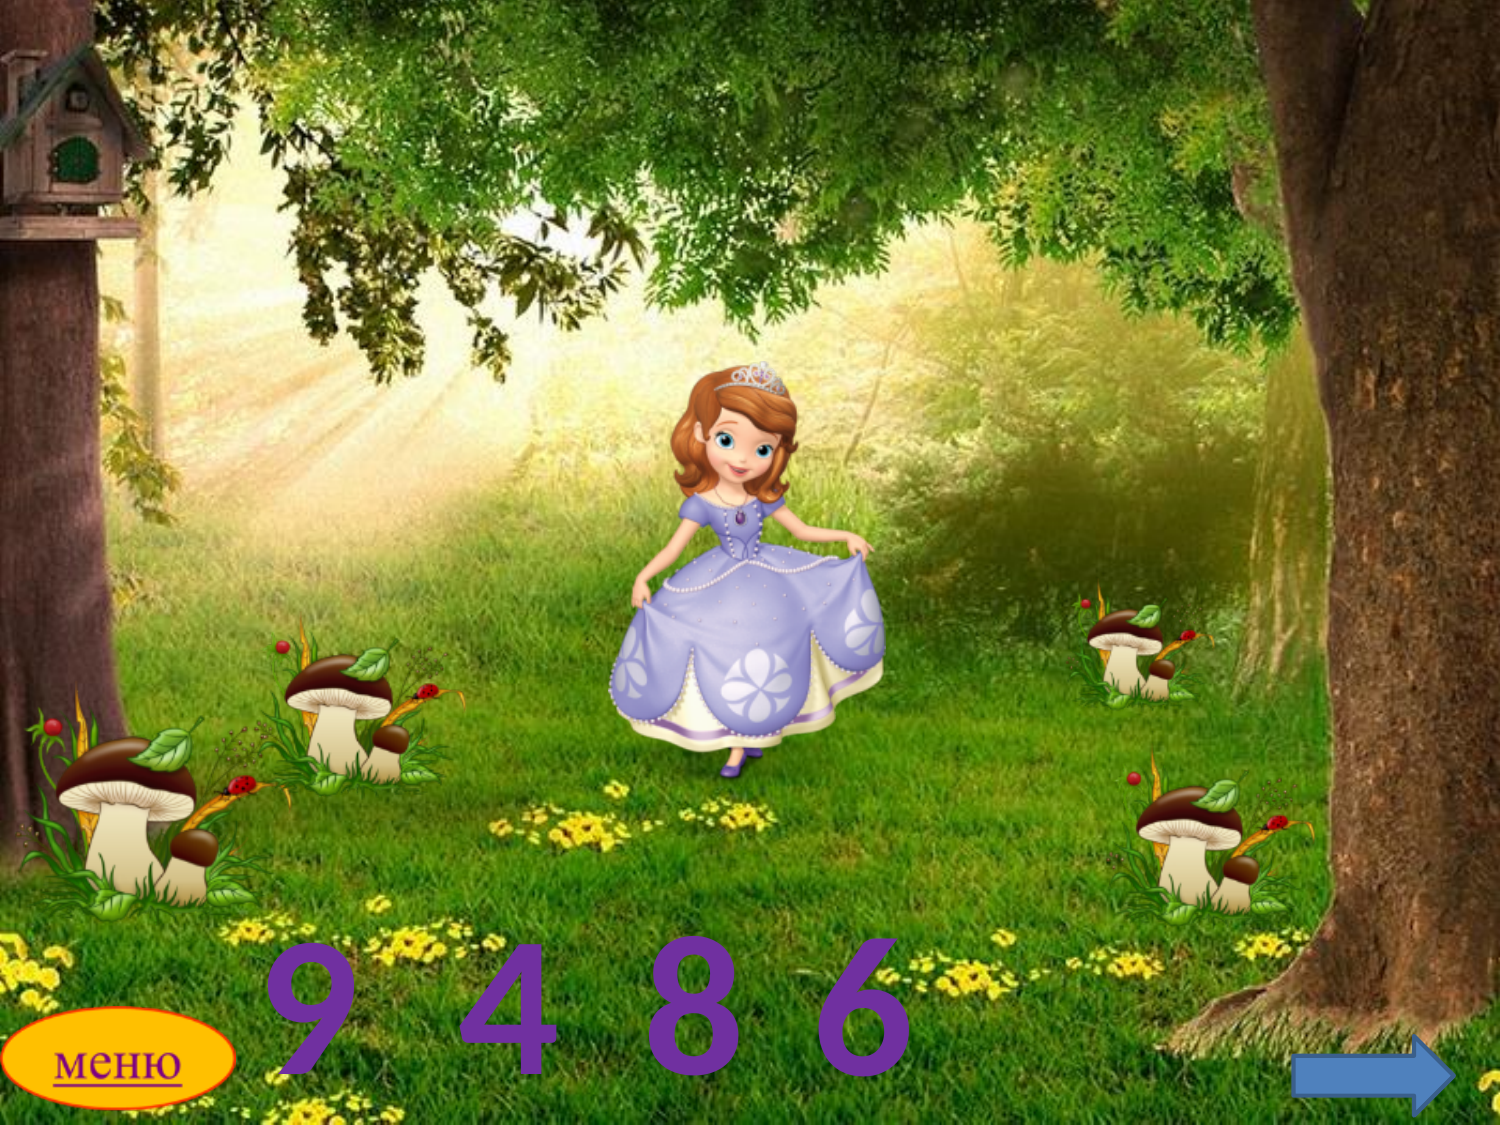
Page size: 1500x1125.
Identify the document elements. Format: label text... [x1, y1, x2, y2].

text_box 4 [443, 867, 575, 1123]
text_box 8 [628, 867, 760, 1123]
text_box 9 [242, 867, 374, 1123]
text_box [1291, 1034, 1456, 1118]
text_box 6 [798, 867, 929, 1123]
picture [0, 0, 1500, 1125]
